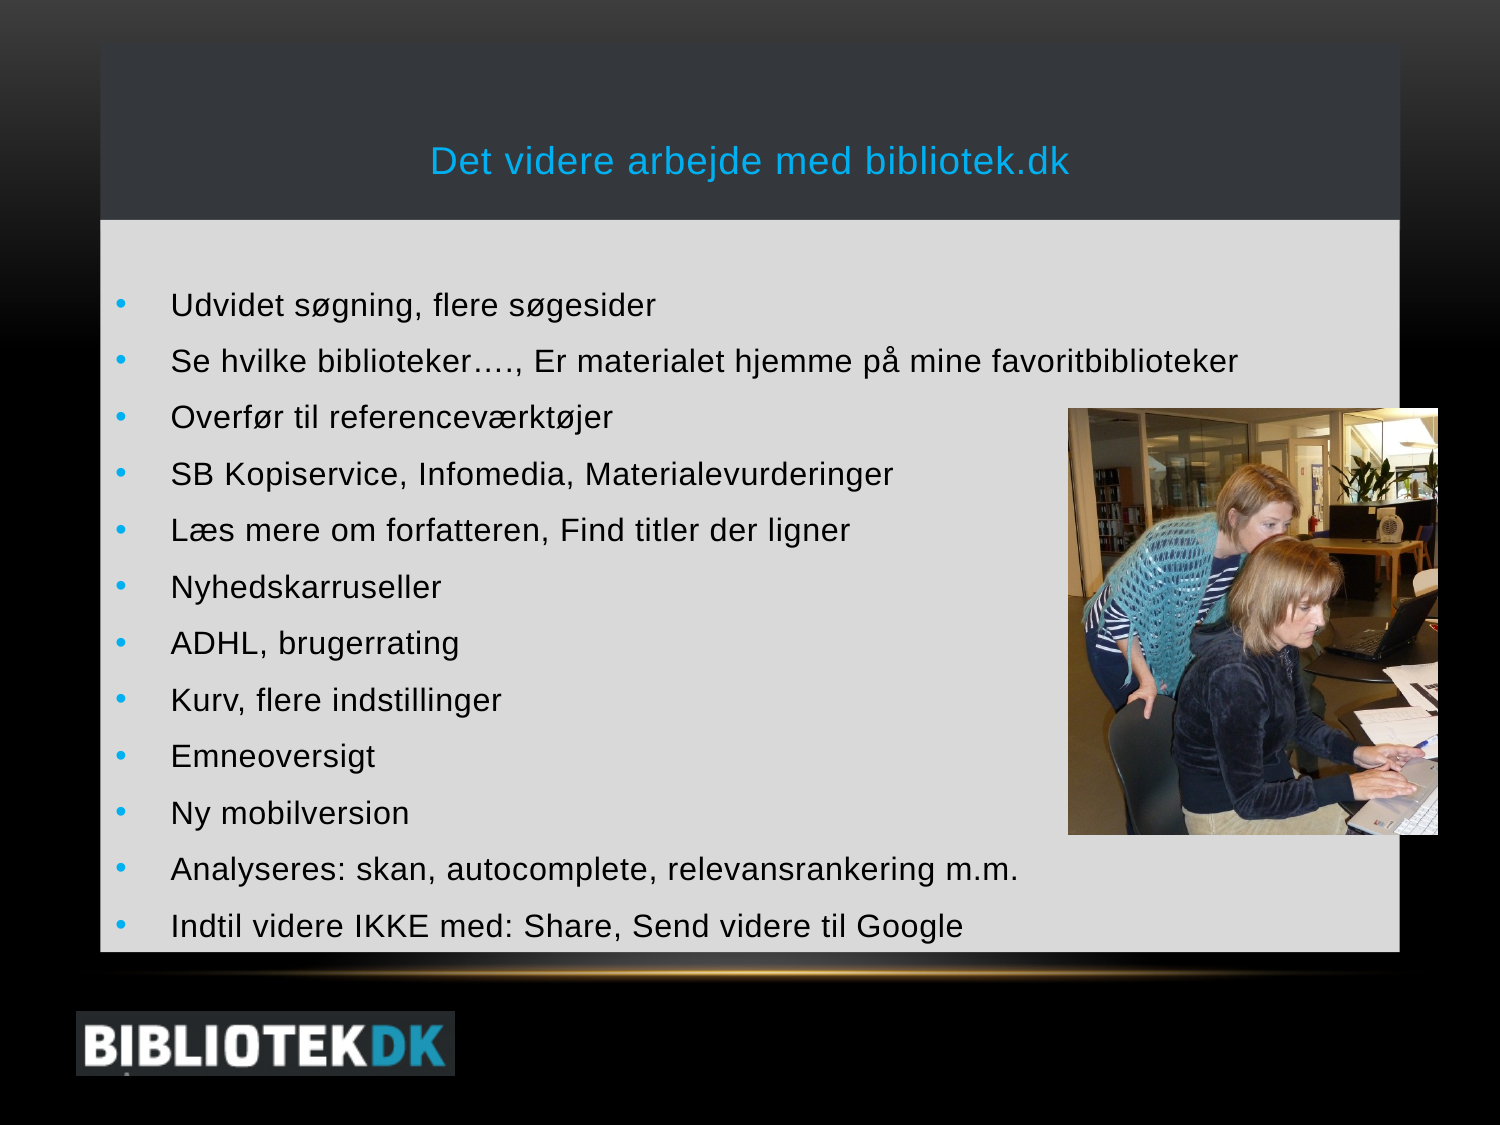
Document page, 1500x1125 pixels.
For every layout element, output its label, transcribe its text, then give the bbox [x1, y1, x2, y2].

list Udvidet søgning, flere søgesider Se hvilke biblioteker…., Er materialet hjemme på mine favoritbiblioteker Overfør til referenceværktøjer SB Kopiservice, Infomedia, Materialevurderinger Læs mere om forfatteren, Find titler der ligner Nyhedskarruseller ADHL, brugerrating Kurv, flere indstillinger Emneoversigt Ny mobilversion Analyseres: skan, autocomplete, relevansrankering m.m. Indtil videre IKKE med: Share, Send videre til Google [100, 219, 1400, 953]
picture [0, 0, 1500, 1125]
title Det videre arbejde med bibliotek.dk [100, 42, 1401, 231]
